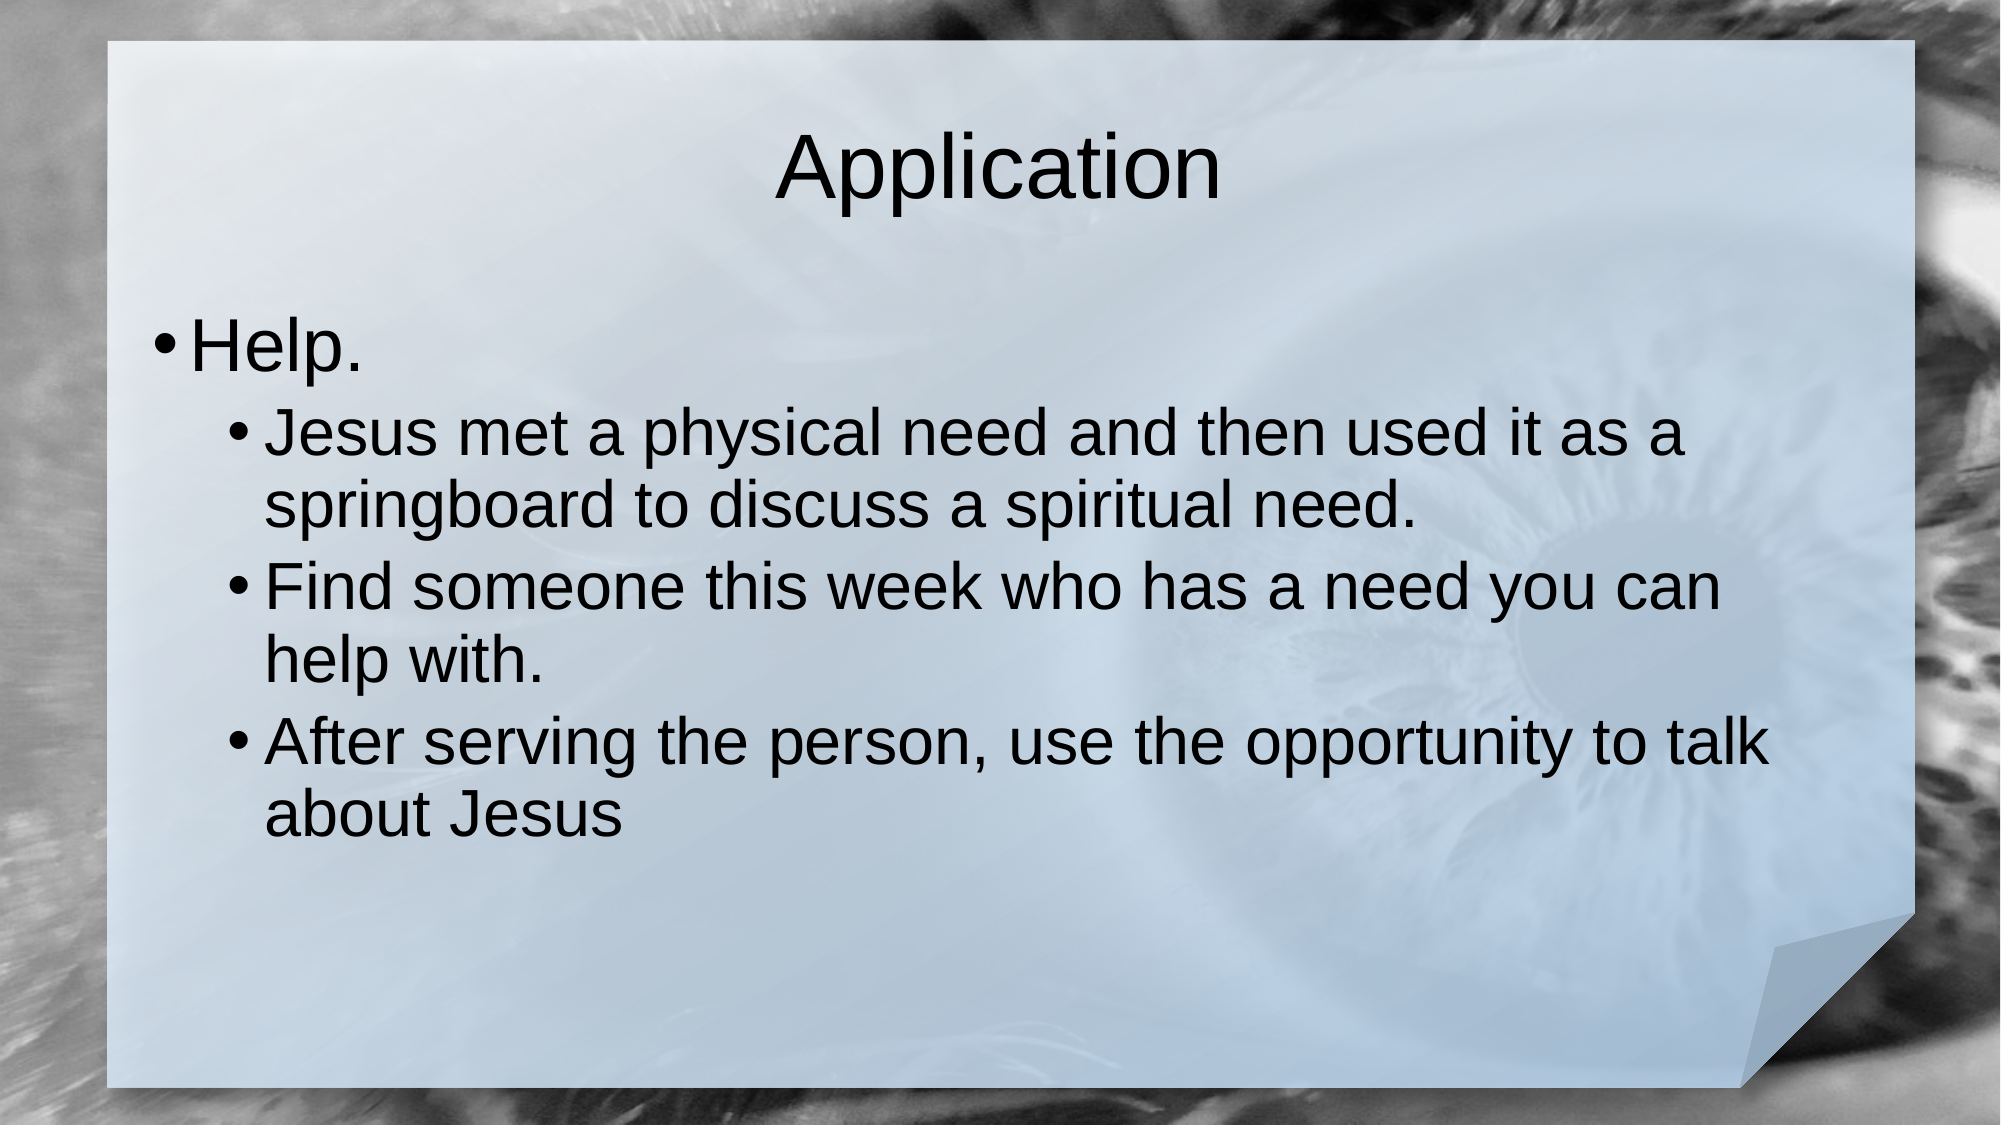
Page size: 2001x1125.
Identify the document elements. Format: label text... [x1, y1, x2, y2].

title Application [137, 59, 1863, 278]
list Help. Jesus met a physical need and then used it as a springboard to discuss a spiritual need. Find someone this week who has a need you can help with. After serving the person, use the opportunity to talk about Jesus [137, 299, 1863, 1014]
picture [0, 0, 2001, 1125]
